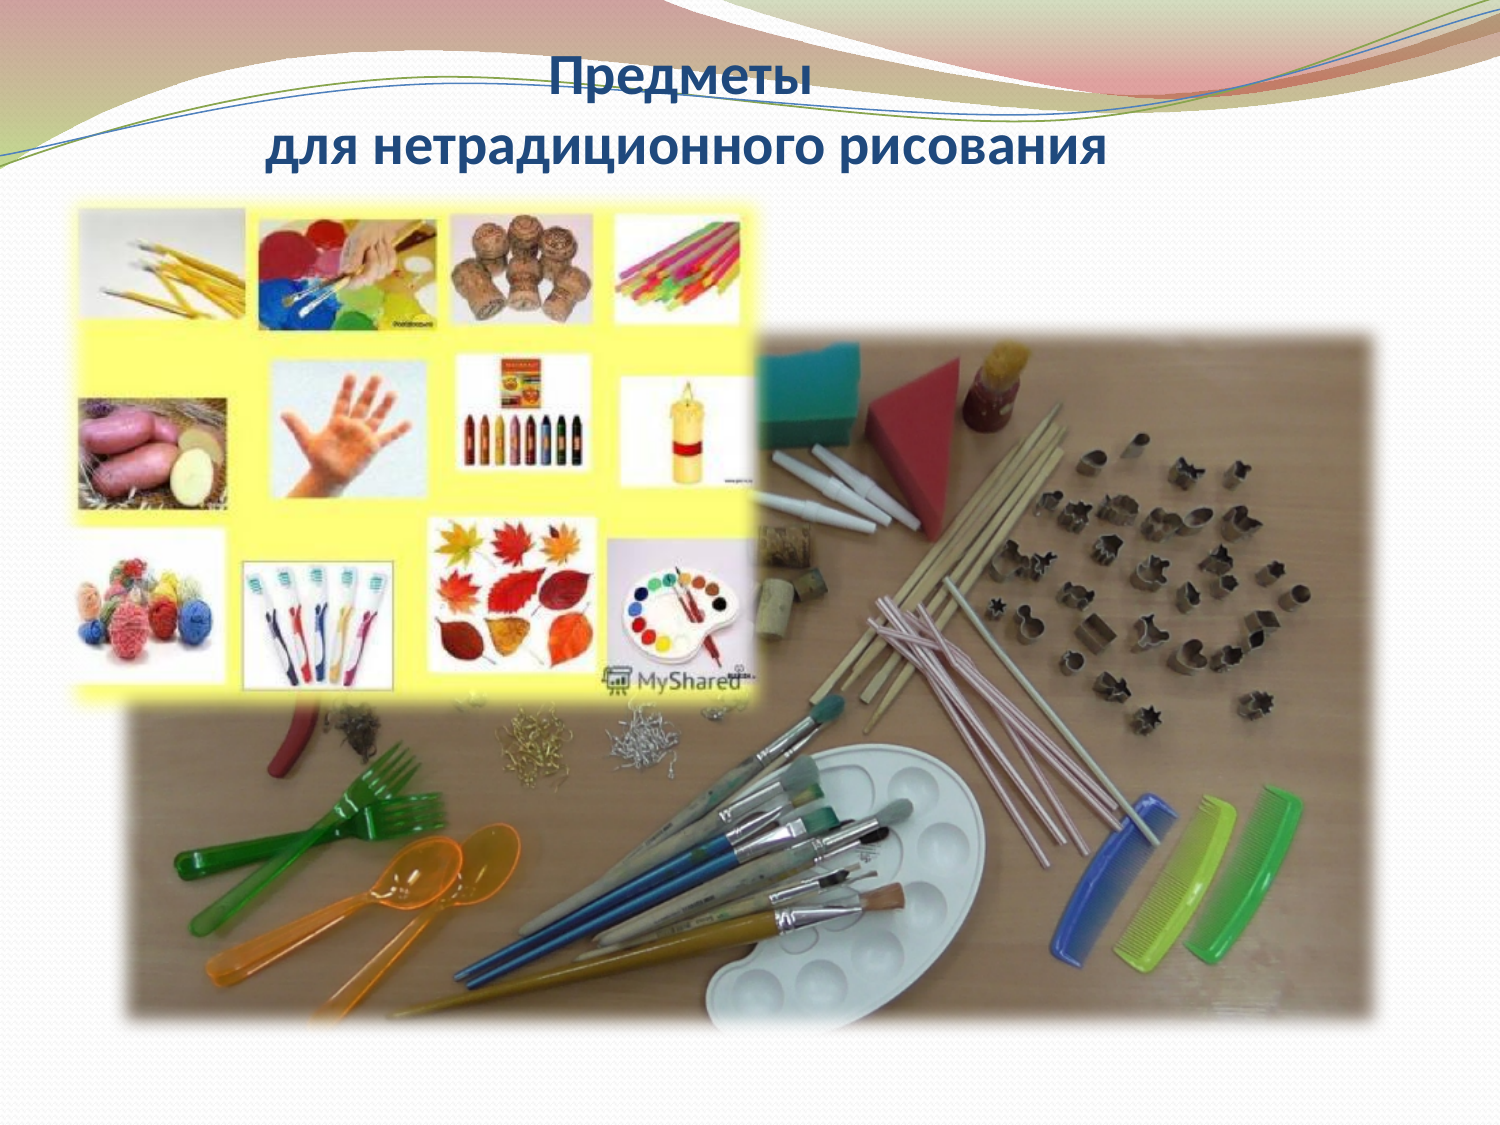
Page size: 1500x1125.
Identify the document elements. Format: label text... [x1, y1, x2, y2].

title Предметы для нетрадиционного рисования [75, 23, 1300, 176]
picture [58, 187, 774, 721]
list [109, 317, 1391, 1038]
